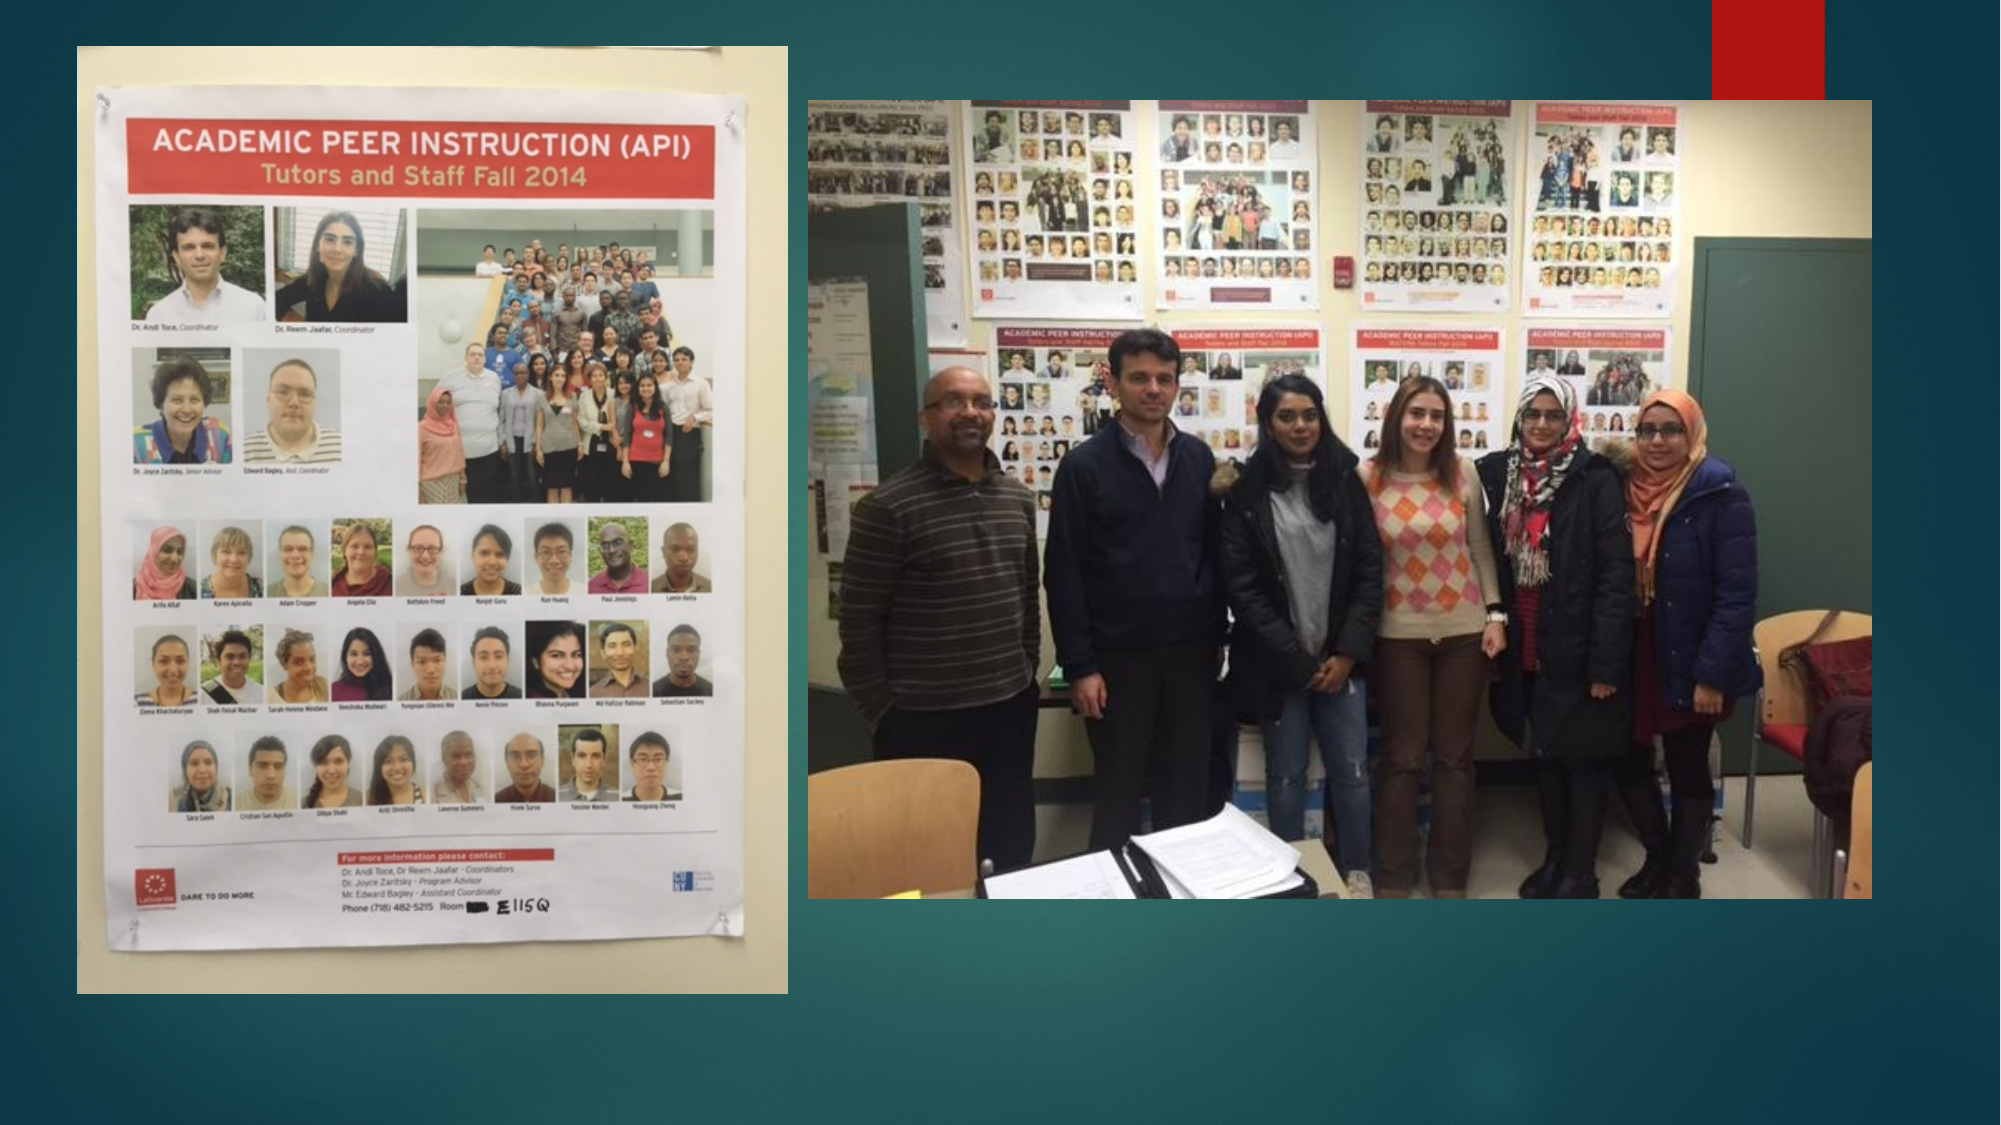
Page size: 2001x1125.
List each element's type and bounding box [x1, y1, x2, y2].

picture [0, 0, 2001, 1125]
list [77, 46, 789, 994]
